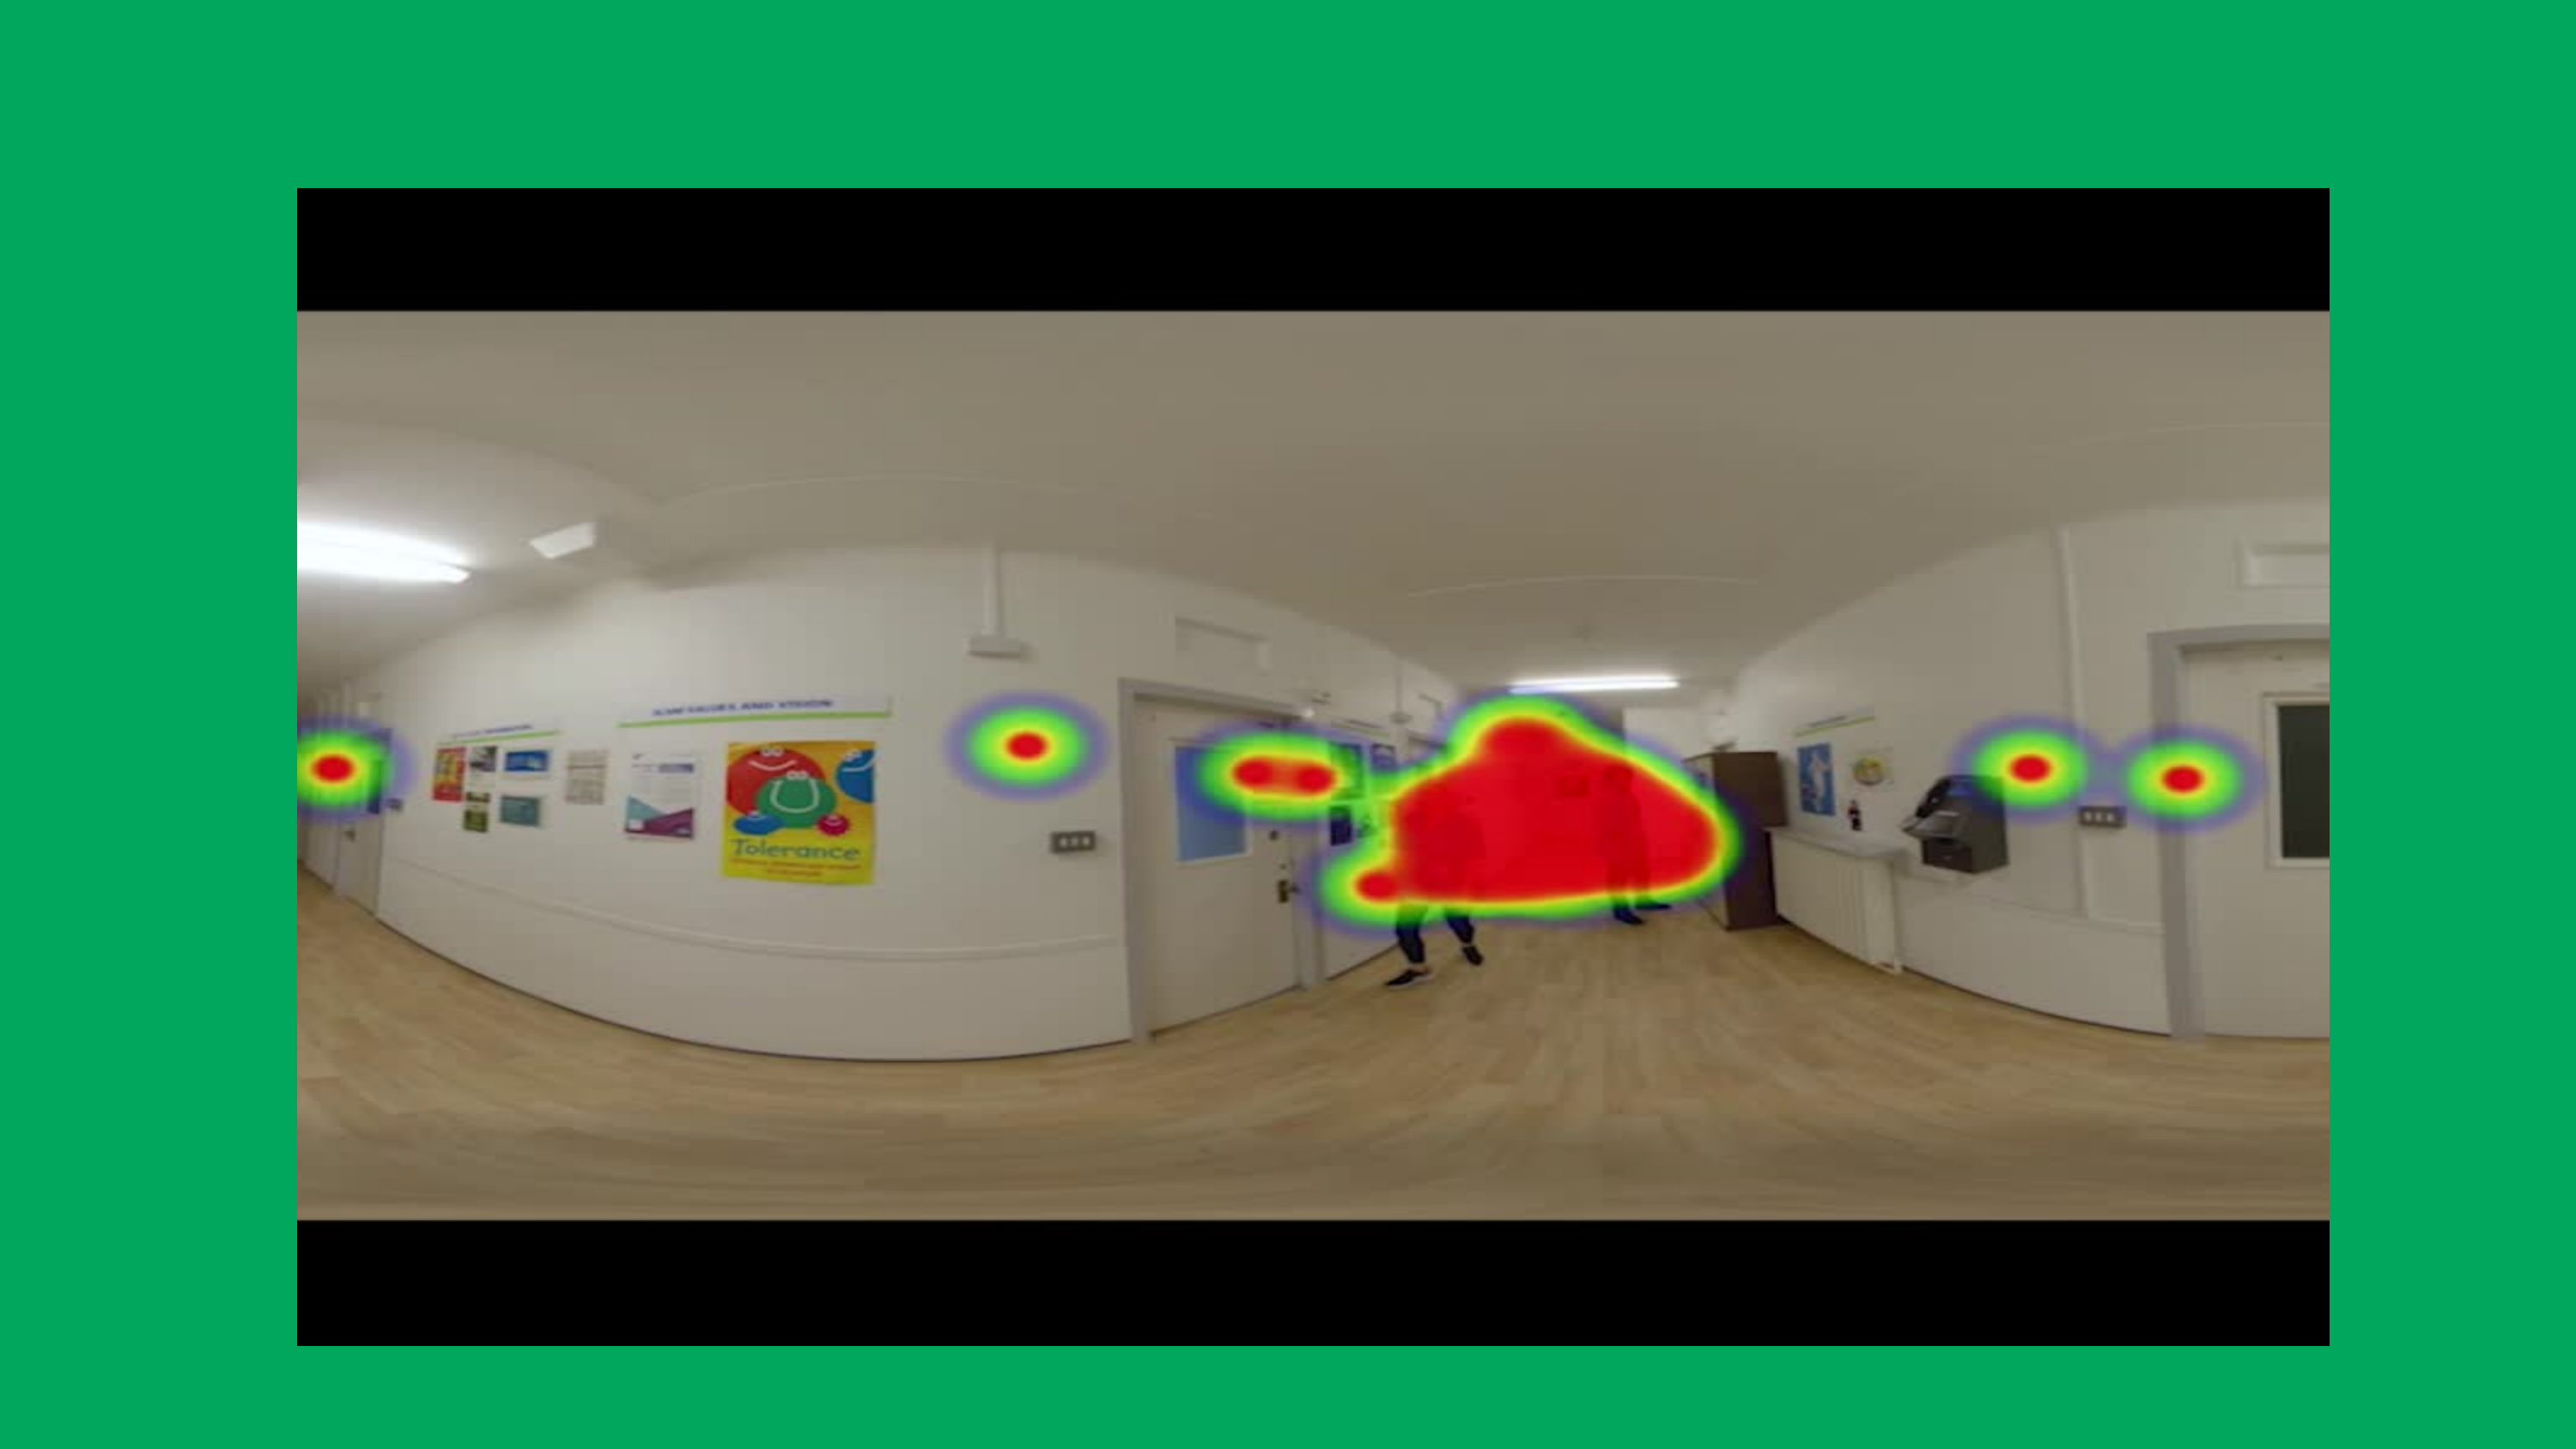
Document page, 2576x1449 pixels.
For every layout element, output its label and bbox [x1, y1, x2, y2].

text_box [296, 186, 2331, 1347]
